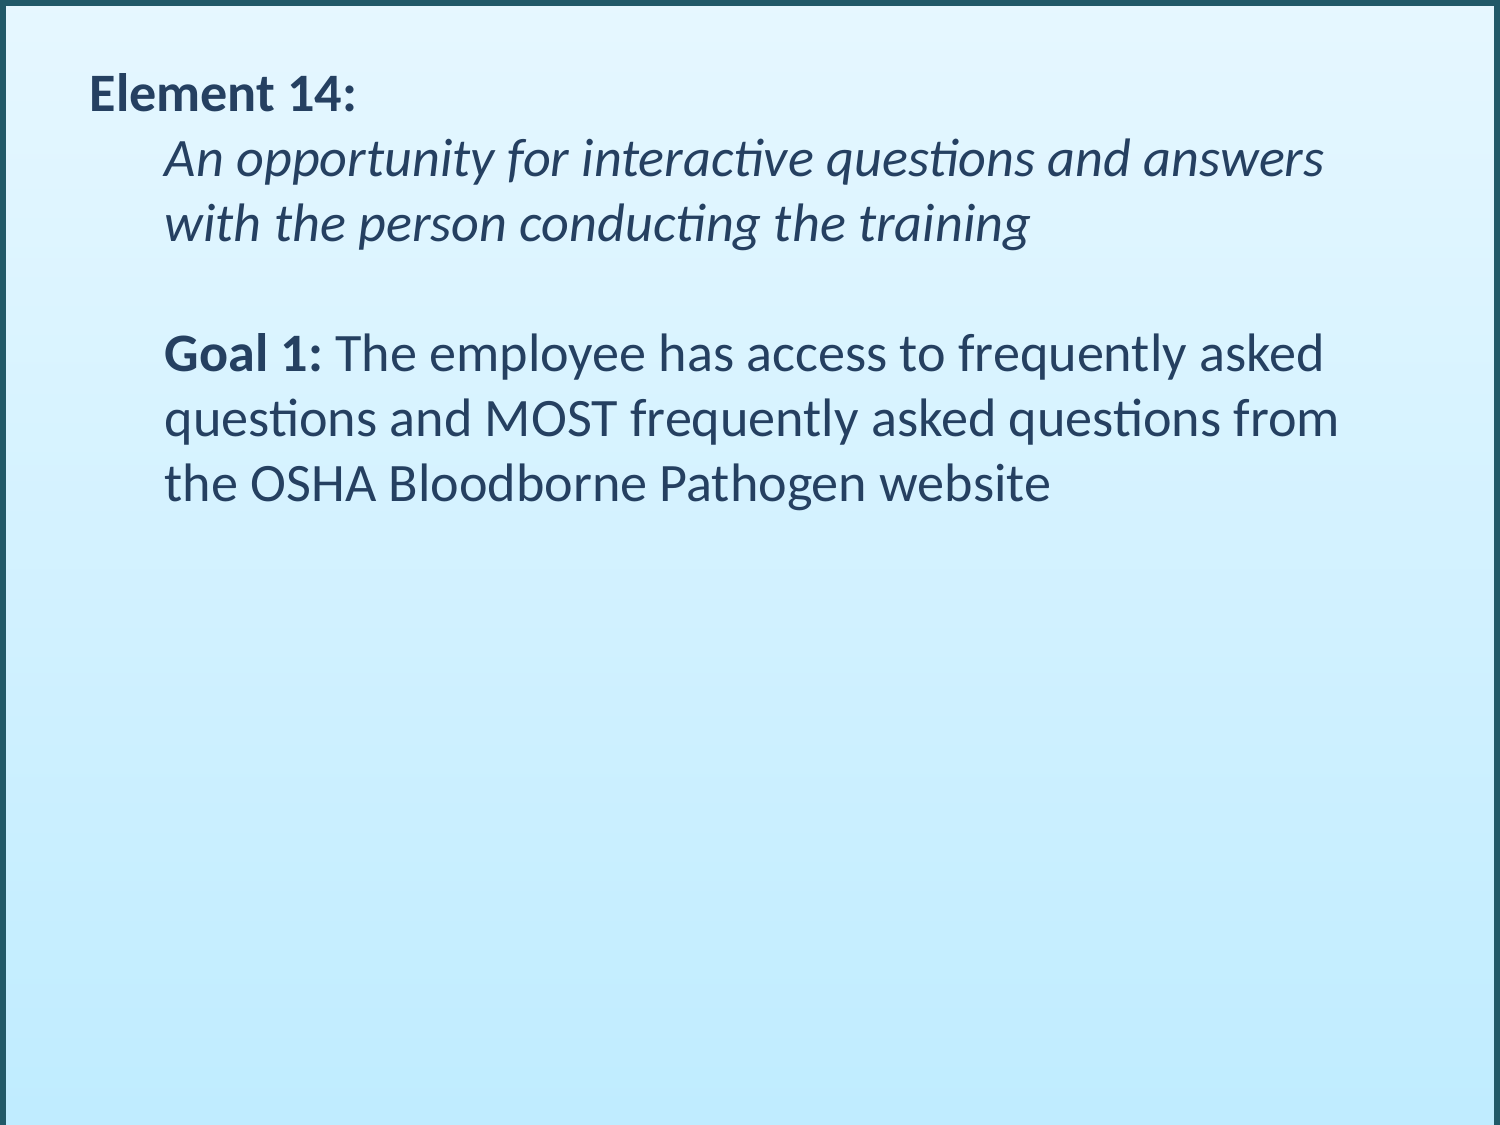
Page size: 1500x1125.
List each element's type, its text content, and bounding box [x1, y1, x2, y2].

text_box Element 14: An opportunity for interactive questions and answers with the person conducting the training Goal 1: The employee has access to frequently asked questions and MOST frequently asked questions from the OSHA Bloodborne Pathogen website [74, 49, 1425, 1005]
text_box [0, 0, 1500, 1125]
